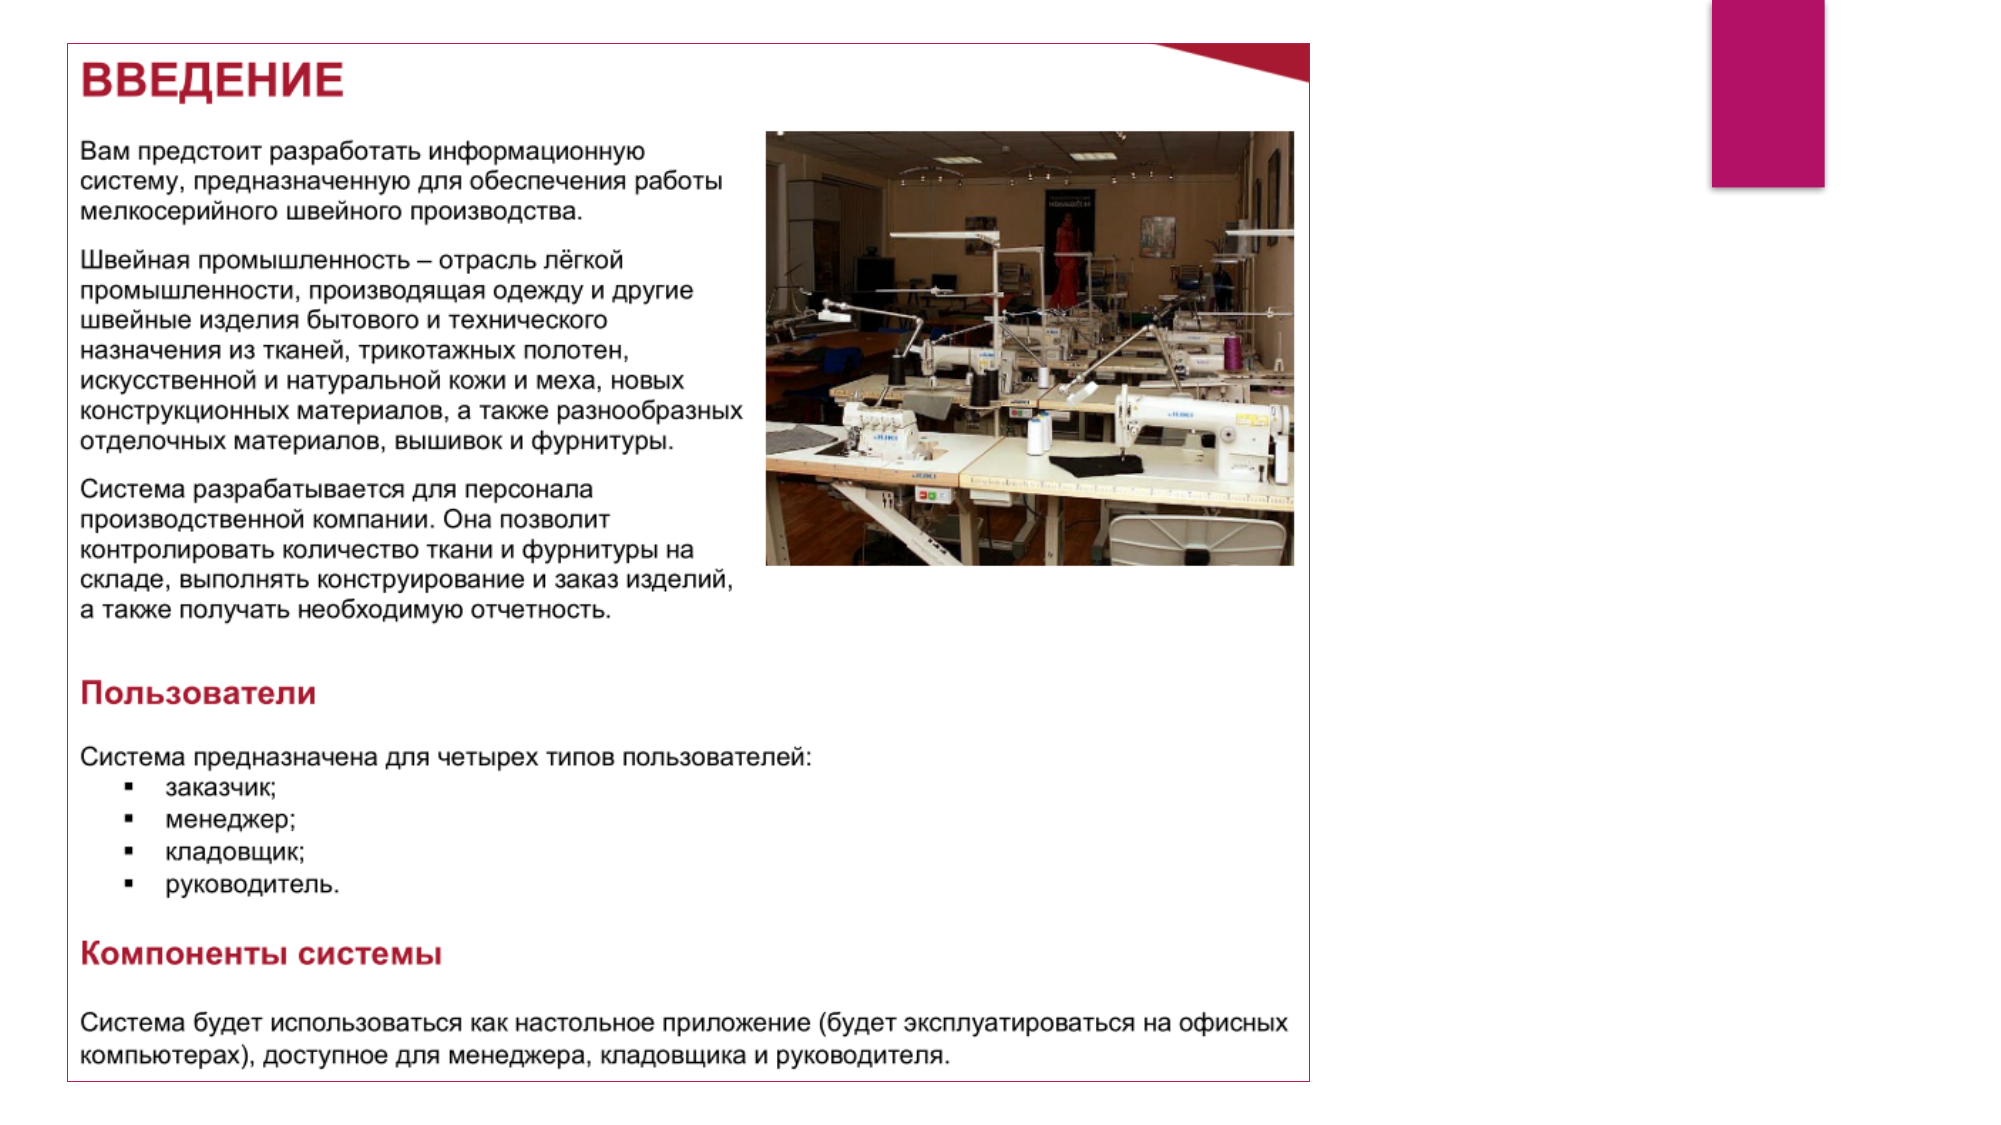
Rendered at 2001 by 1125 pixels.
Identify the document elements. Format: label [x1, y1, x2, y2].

picture [66, 43, 1310, 1082]
